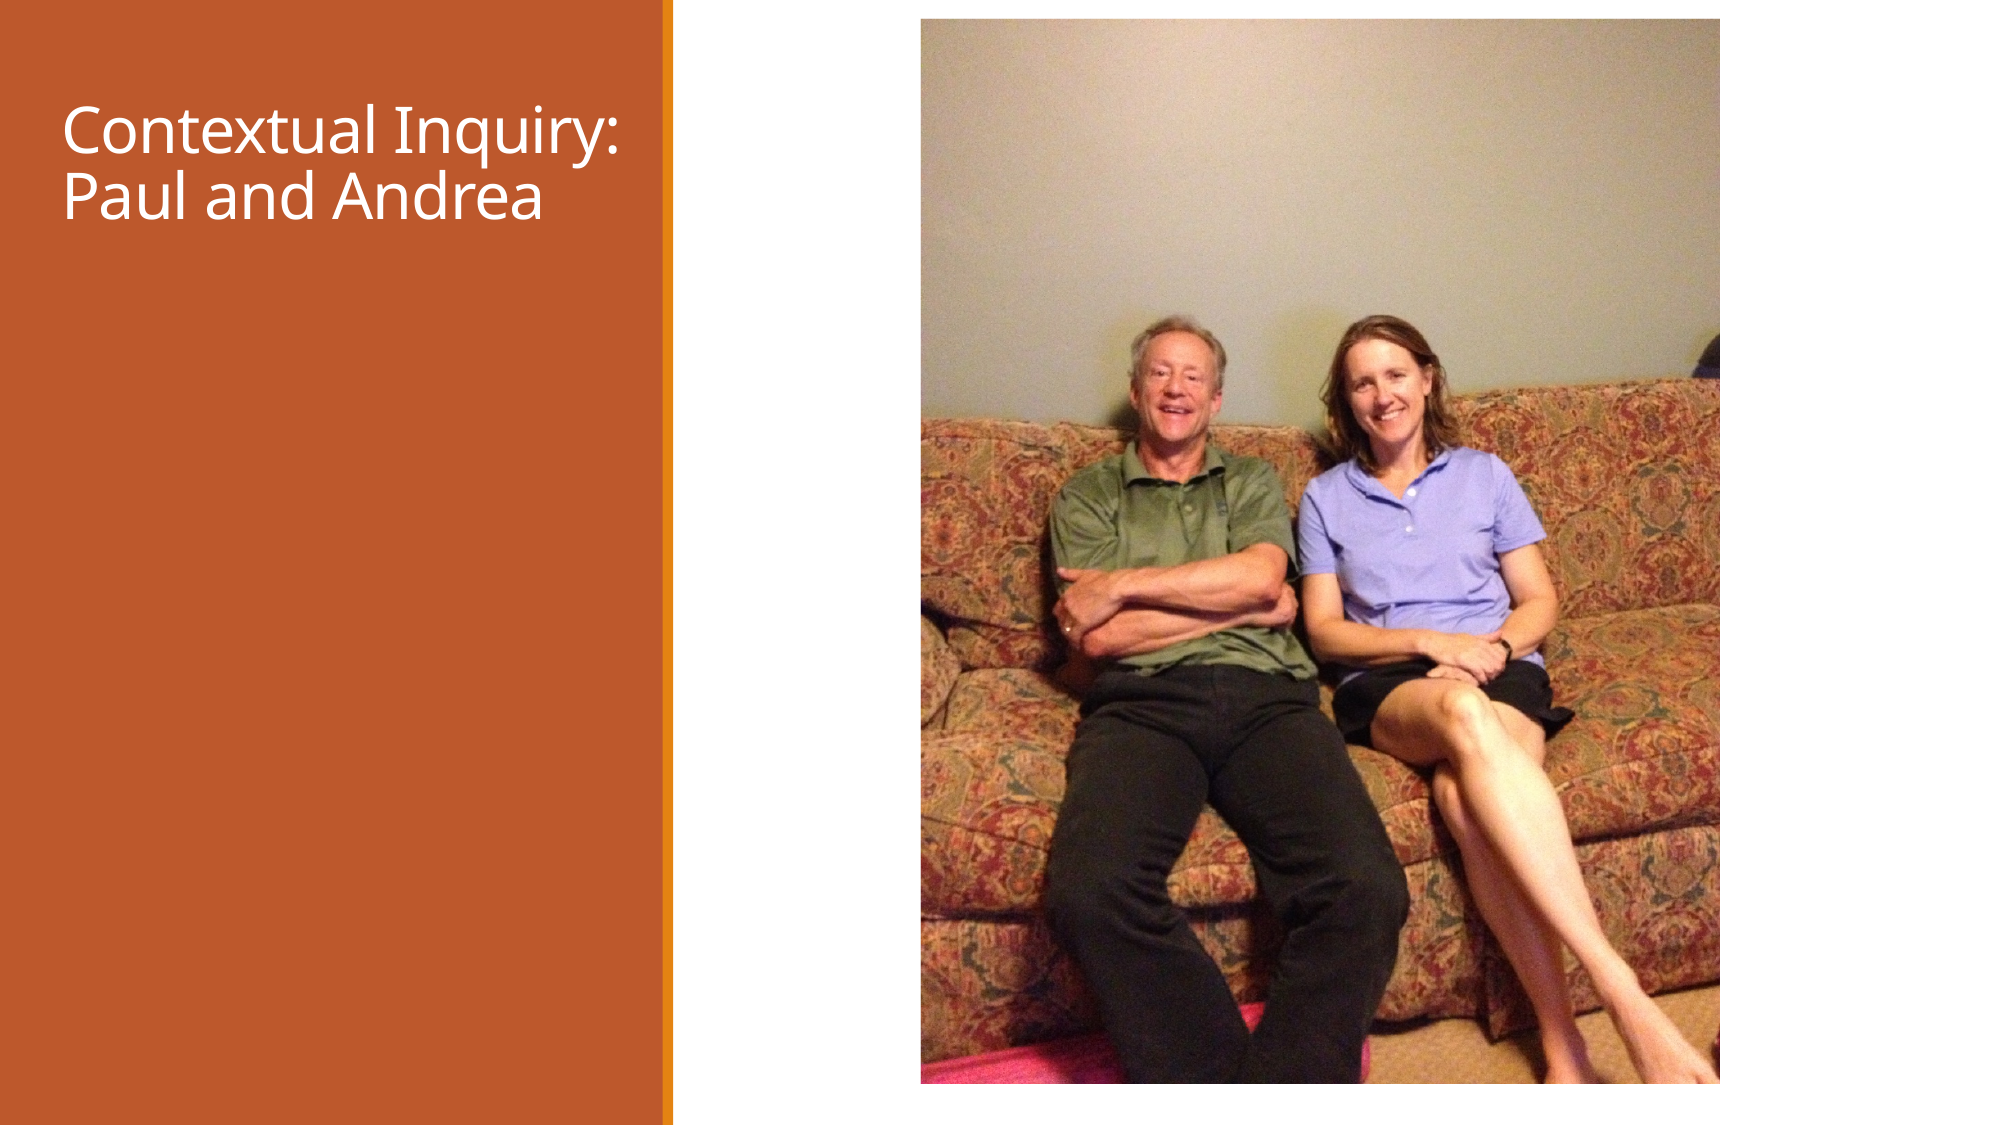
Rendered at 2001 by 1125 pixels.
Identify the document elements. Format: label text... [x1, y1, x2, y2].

picture [921, 952, 1720, 1083]
picture [921, 20, 1720, 151]
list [786, 151, 1854, 952]
title Contextual Inquiry: Paul and Andrea [46, 66, 640, 241]
